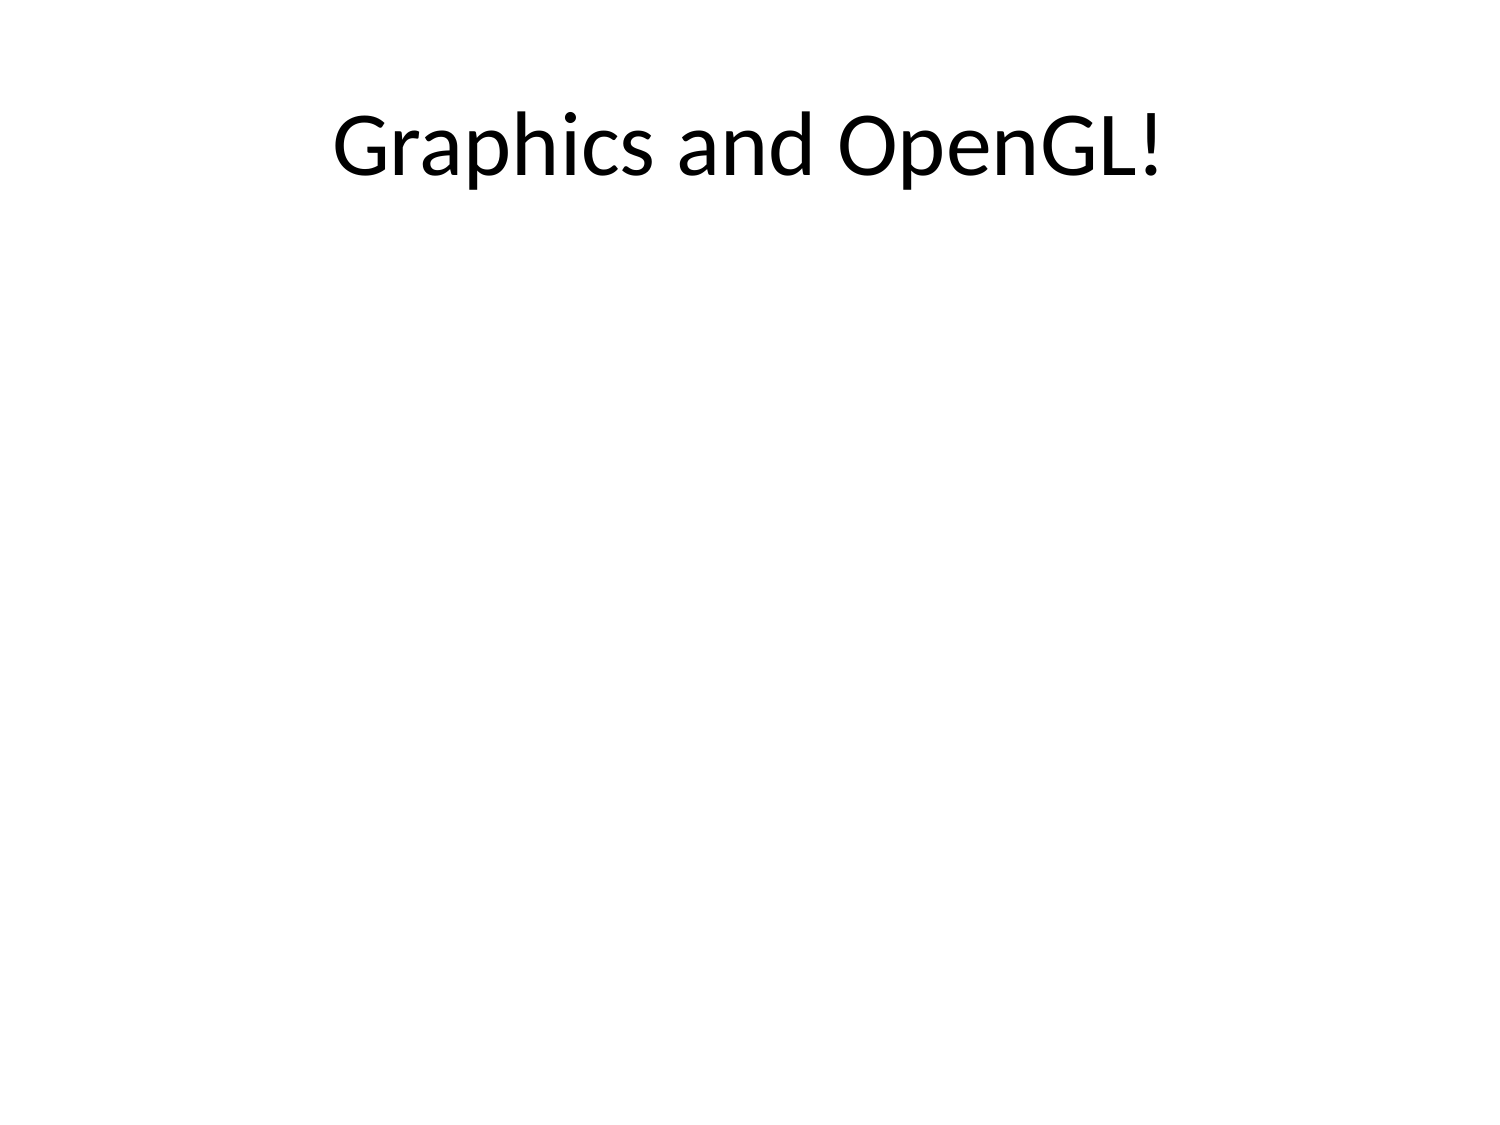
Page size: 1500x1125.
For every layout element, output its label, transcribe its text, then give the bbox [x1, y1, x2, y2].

title Graphics and OpenGL! [75, 45, 1425, 233]
